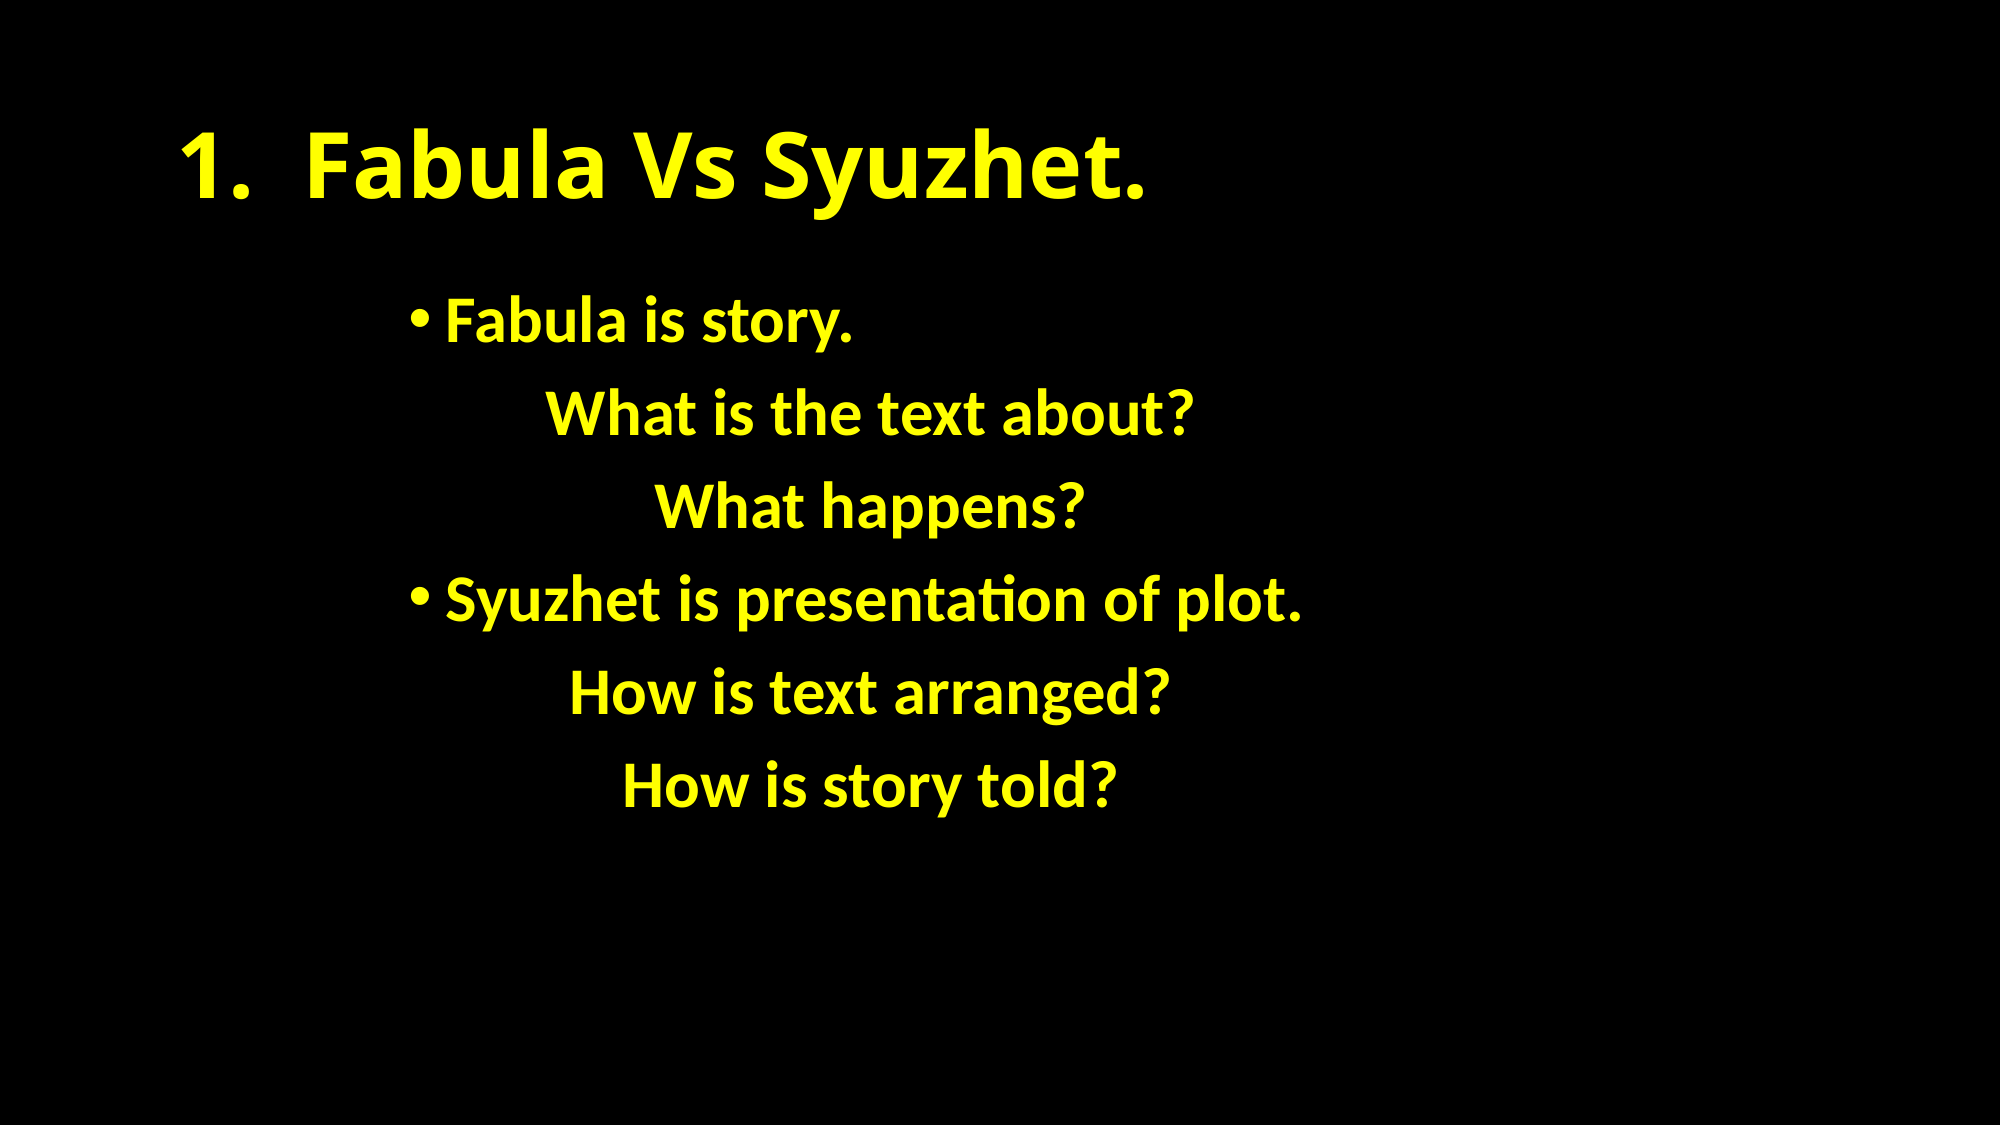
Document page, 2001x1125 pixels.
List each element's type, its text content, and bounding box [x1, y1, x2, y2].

list Fabula is story. What is the text about? What happens? Syuzhet is presentation of plot. How is text arranged? How is story told? [393, 277, 1365, 836]
title 1. Fabula Vs Syuzhet. [137, 59, 1863, 278]
